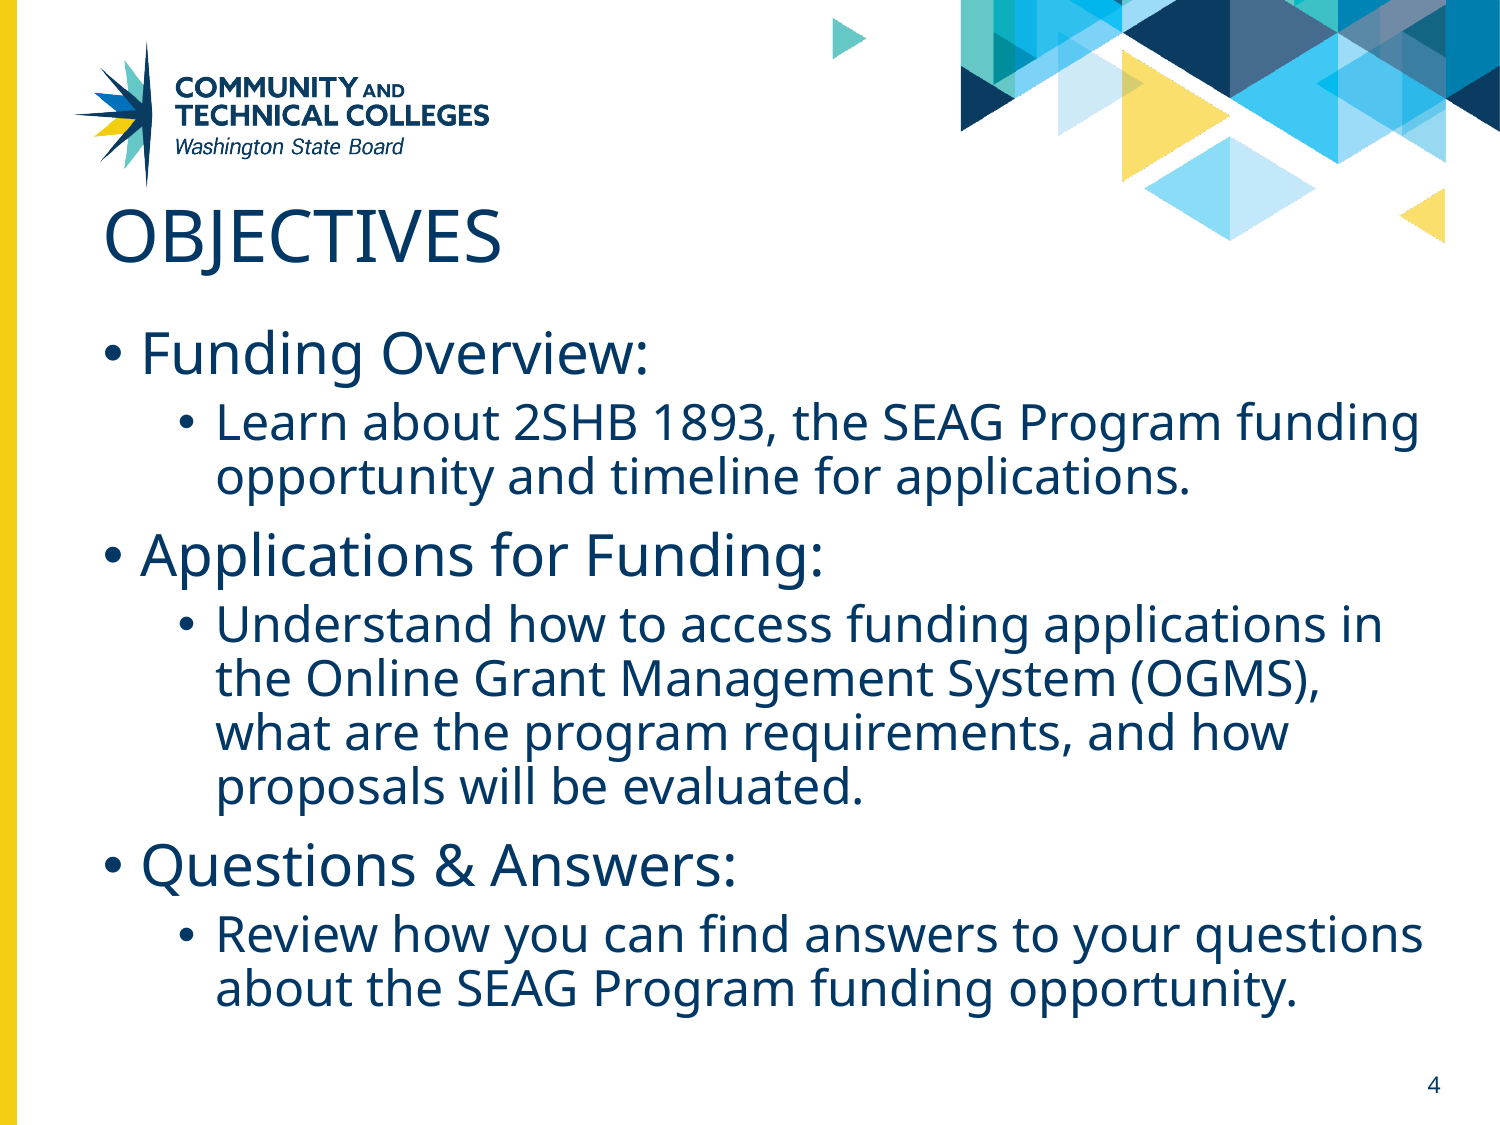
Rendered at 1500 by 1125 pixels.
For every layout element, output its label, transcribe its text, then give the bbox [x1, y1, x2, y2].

list Funding Overview: Learn about 2SHB 1893, the SEAG Program funding opportunity and timeline for applications. Applications for Funding: Understand how to access funding applications in the Online Grant Management System (OGMS), what are the program requirements, and how proposals will be evaluated. Questions & Answers: Review how you can find answers to your questions about the SEAG Program funding opportunity. [88, 316, 1456, 934]
picture [17, 25, 557, 228]
title Objectives [88, 191, 1456, 316]
picture [832, 0, 1500, 243]
slide_number 4 [1378, 1063, 1456, 1103]
